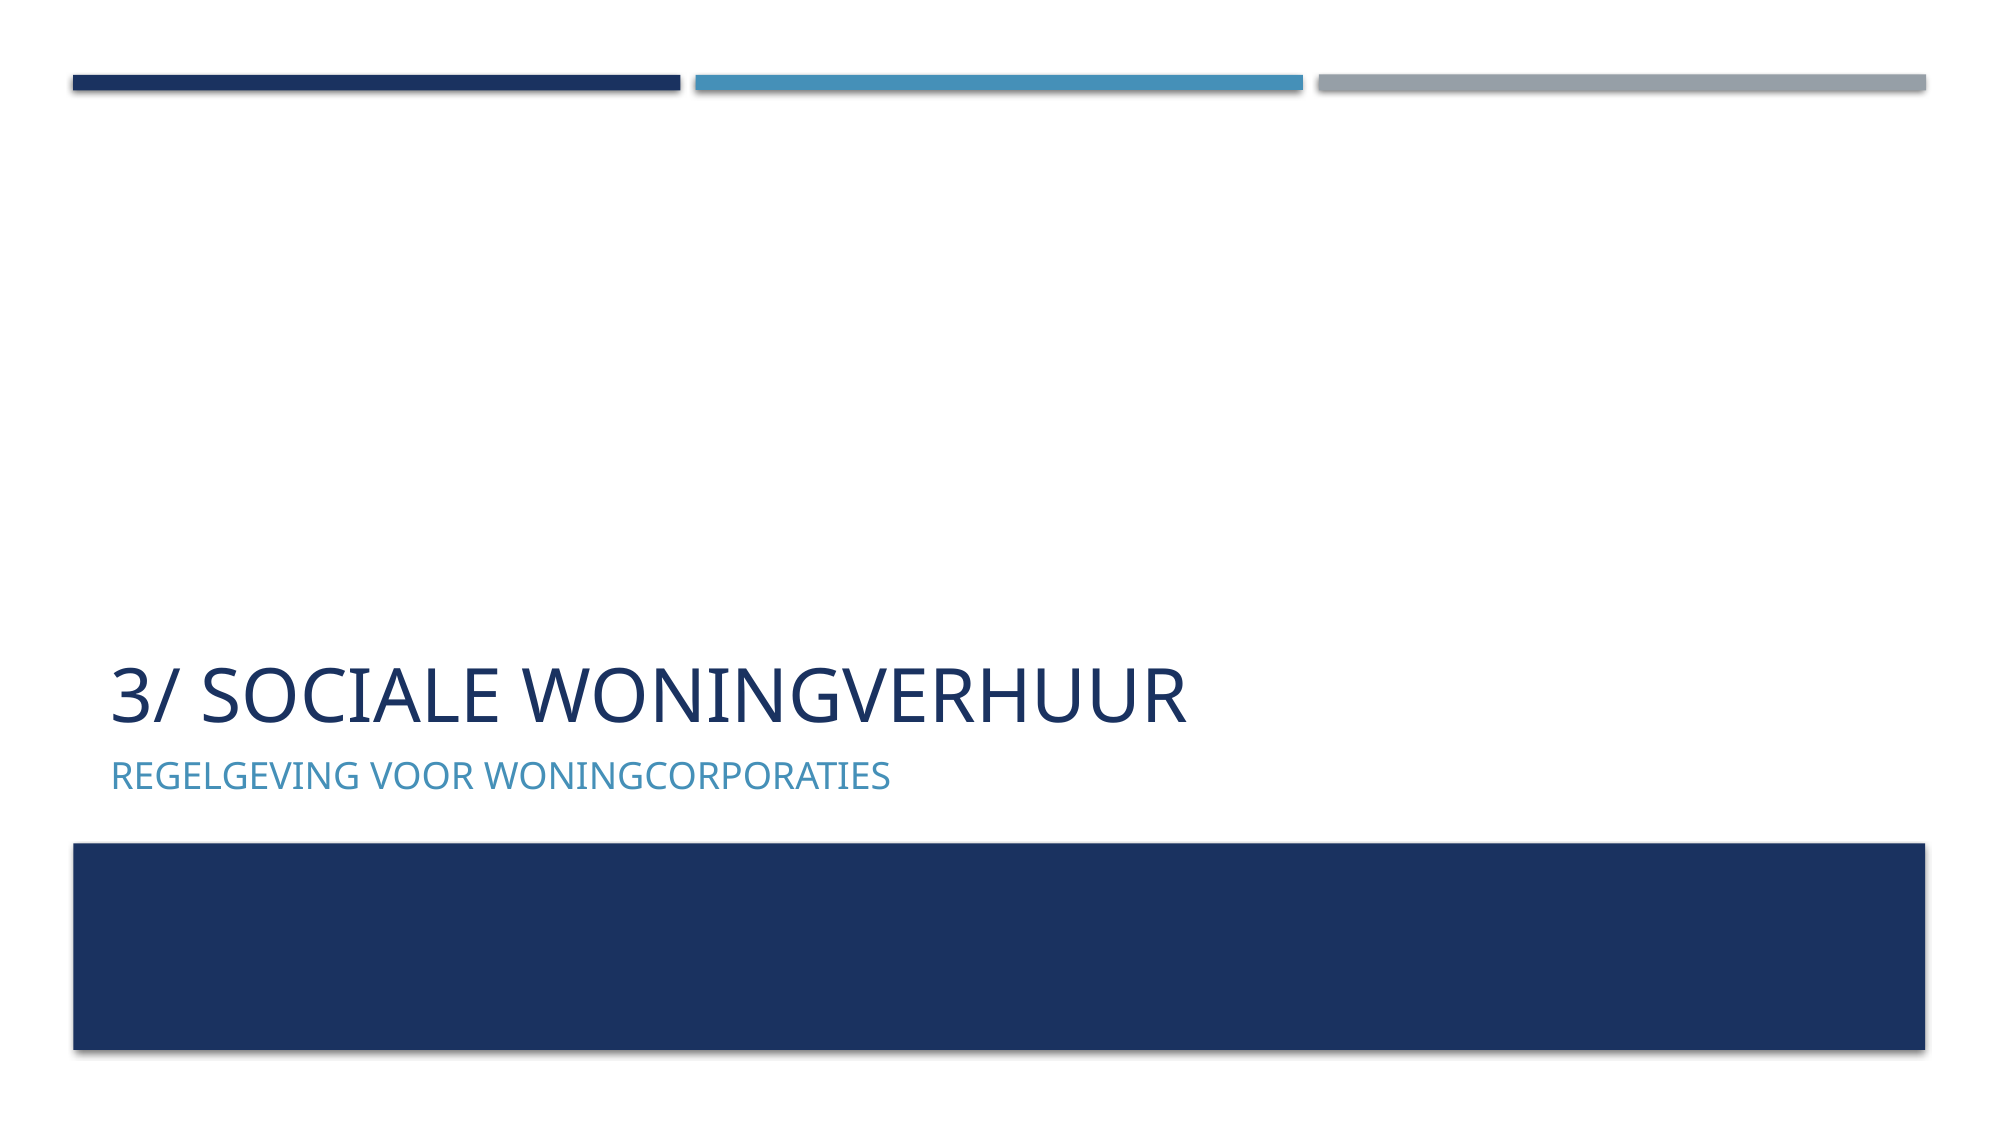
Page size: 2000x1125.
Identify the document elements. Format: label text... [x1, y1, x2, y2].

title 3/ Sociale woningverhuur [95, 499, 1905, 744]
list Regelgeving voor woningcorporaties [95, 744, 1905, 844]
